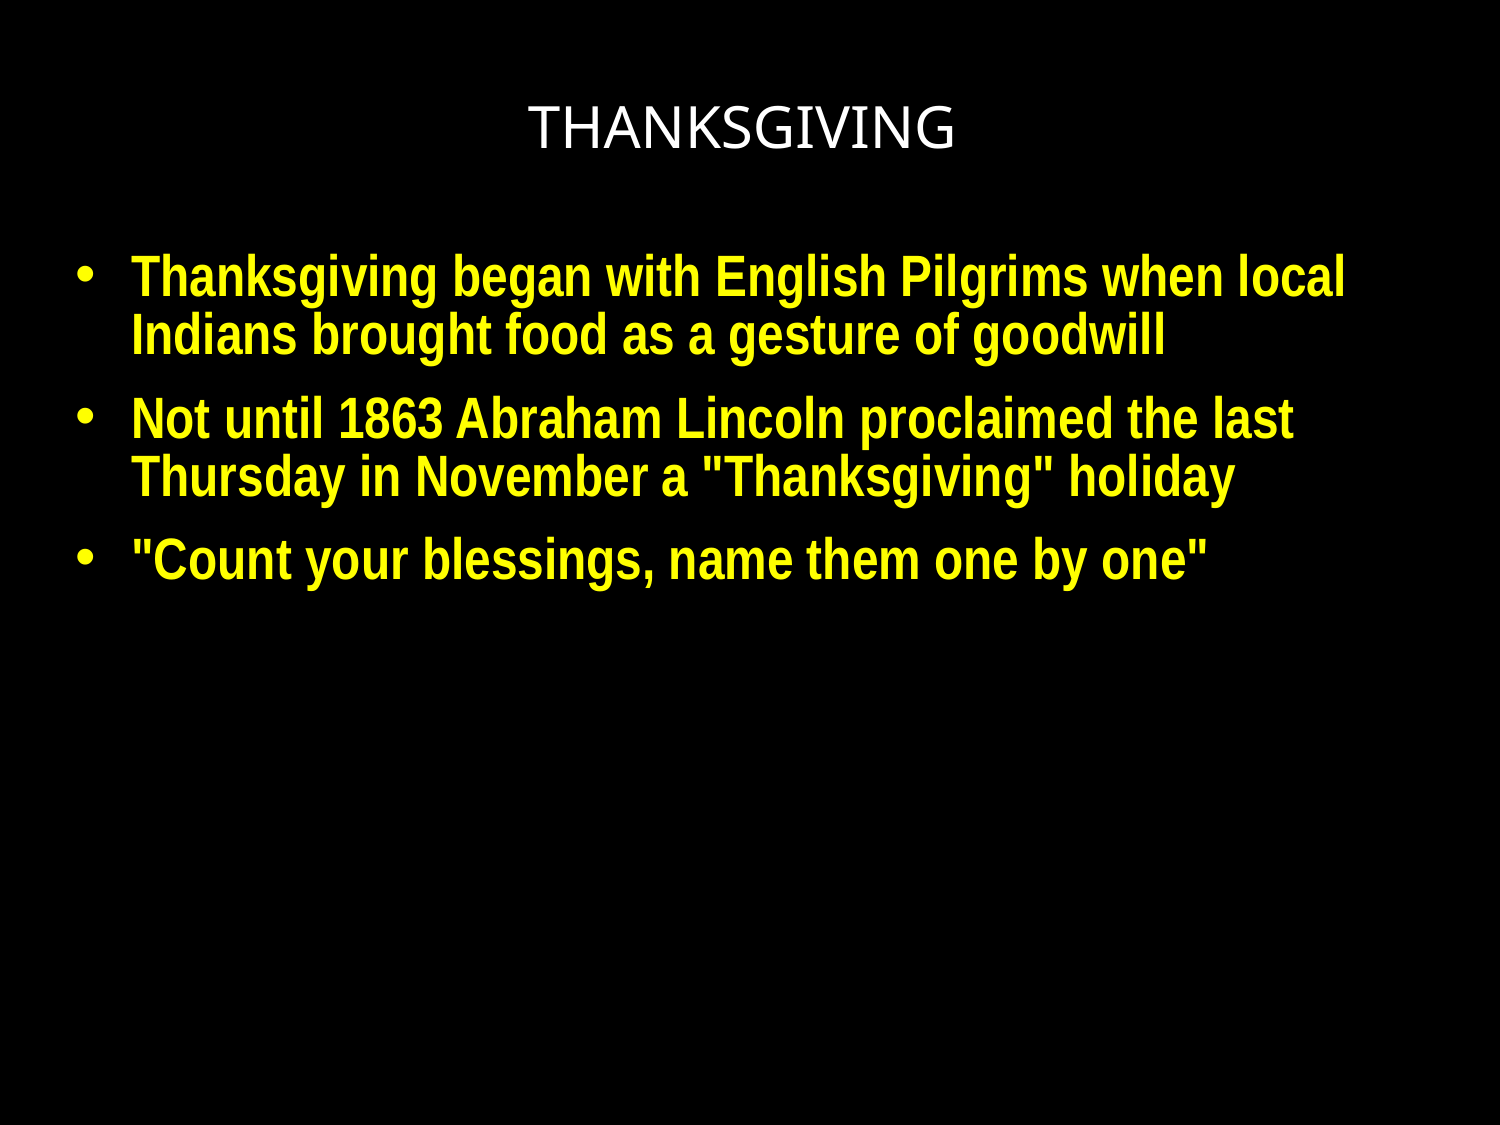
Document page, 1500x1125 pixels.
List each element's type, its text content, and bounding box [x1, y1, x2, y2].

title THANKSGIVING [75, 62, 1425, 200]
list Thanksgiving began with English Pilgrims when local Indians brought food as a gesture of goodwill Not until 1863 Abraham Lincoln proclaimed the last Thursday in November a "Thanksgiving" holiday "Count your blessings, name them one by one" [75, 249, 1425, 993]
